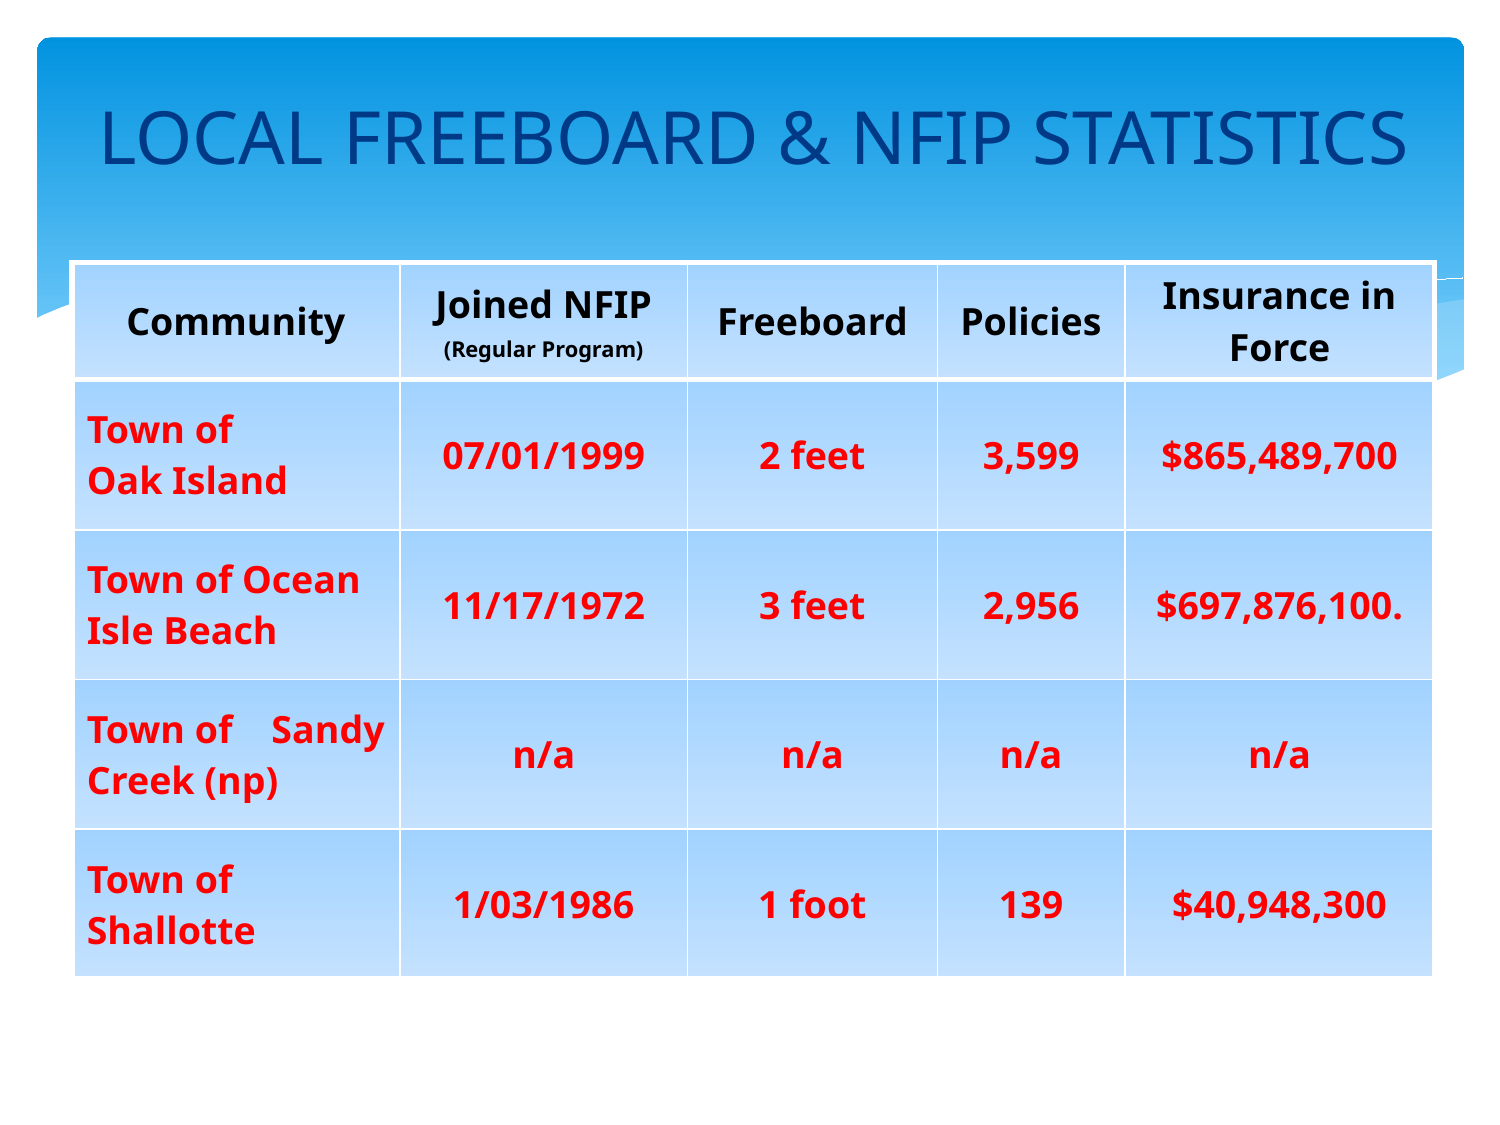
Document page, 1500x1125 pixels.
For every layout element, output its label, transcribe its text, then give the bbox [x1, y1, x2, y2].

table_header Community [75, 265, 399, 377]
table_header Insurance in Force [1126, 265, 1432, 377]
table_cell 139 [938, 830, 1124, 976]
table_header Policies [938, 265, 1124, 377]
table_cell n/a [938, 680, 1124, 828]
table_cell 2 feet [688, 382, 937, 529]
table_cell Town of Oak Island [75, 382, 399, 529]
table_cell $40,948,300 [1126, 830, 1432, 976]
table_cell 3 feet [688, 531, 937, 679]
table_cell n/a [1126, 680, 1432, 828]
table_cell 11/17/1972 [401, 531, 687, 679]
table_cell 1 foot [688, 830, 937, 976]
table_cell 3,599 [938, 382, 1124, 529]
table_cell 1/03/1986 [401, 830, 687, 976]
table_cell 07/01/1999 [401, 382, 687, 529]
table_cell $865,489,700 [1126, 382, 1432, 529]
table_cell n/a [401, 680, 687, 828]
table_header Joined NFIP (Regular Program) [401, 265, 687, 377]
table_cell 2,956 [938, 531, 1124, 679]
table_cell Town of Ocean Isle Beach [75, 531, 399, 679]
table_cell Town of Shallotte [75, 830, 399, 976]
table_cell Town of Sandy Creek (np) [75, 680, 399, 828]
table_cell $697,876,100. [1126, 531, 1432, 679]
table_cell n/a [688, 680, 937, 828]
title LOCAL FREEBOARD & NFIP STATISTICS [75, 41, 1425, 230]
table_header Freeboard [688, 265, 937, 377]
